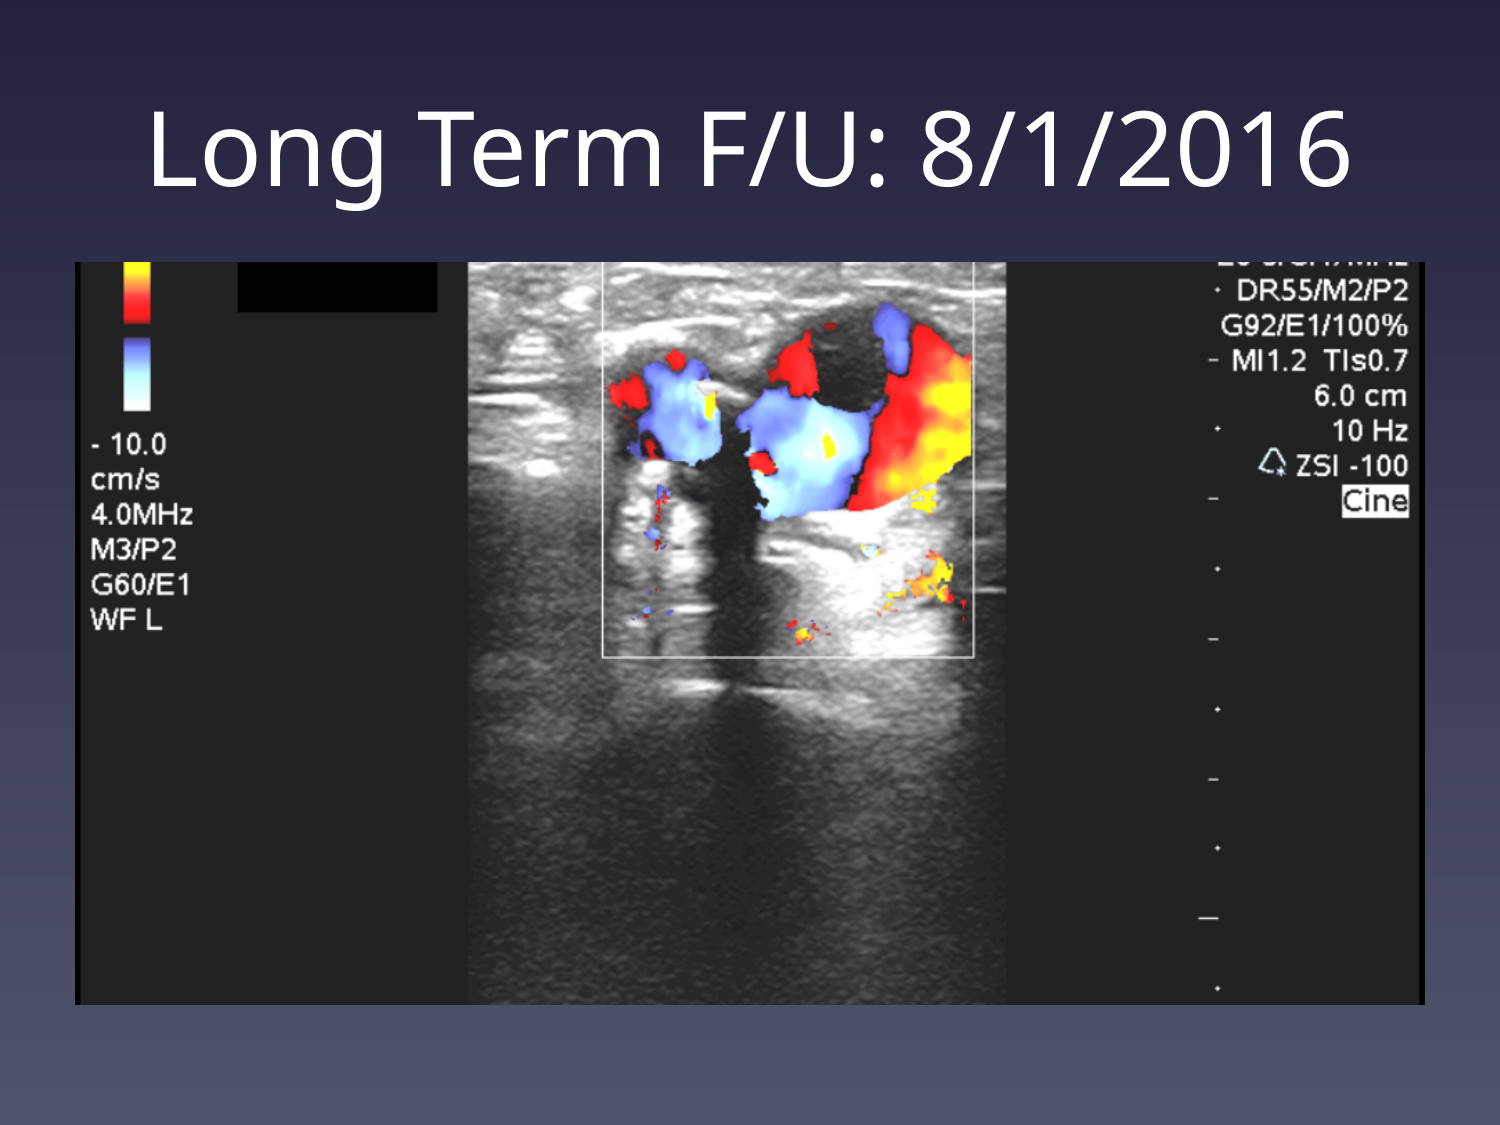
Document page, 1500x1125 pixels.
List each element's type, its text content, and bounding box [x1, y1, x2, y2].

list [74, 262, 1426, 1006]
title Long Term F/U: 8/1/2016 [75, 75, 1425, 261]
